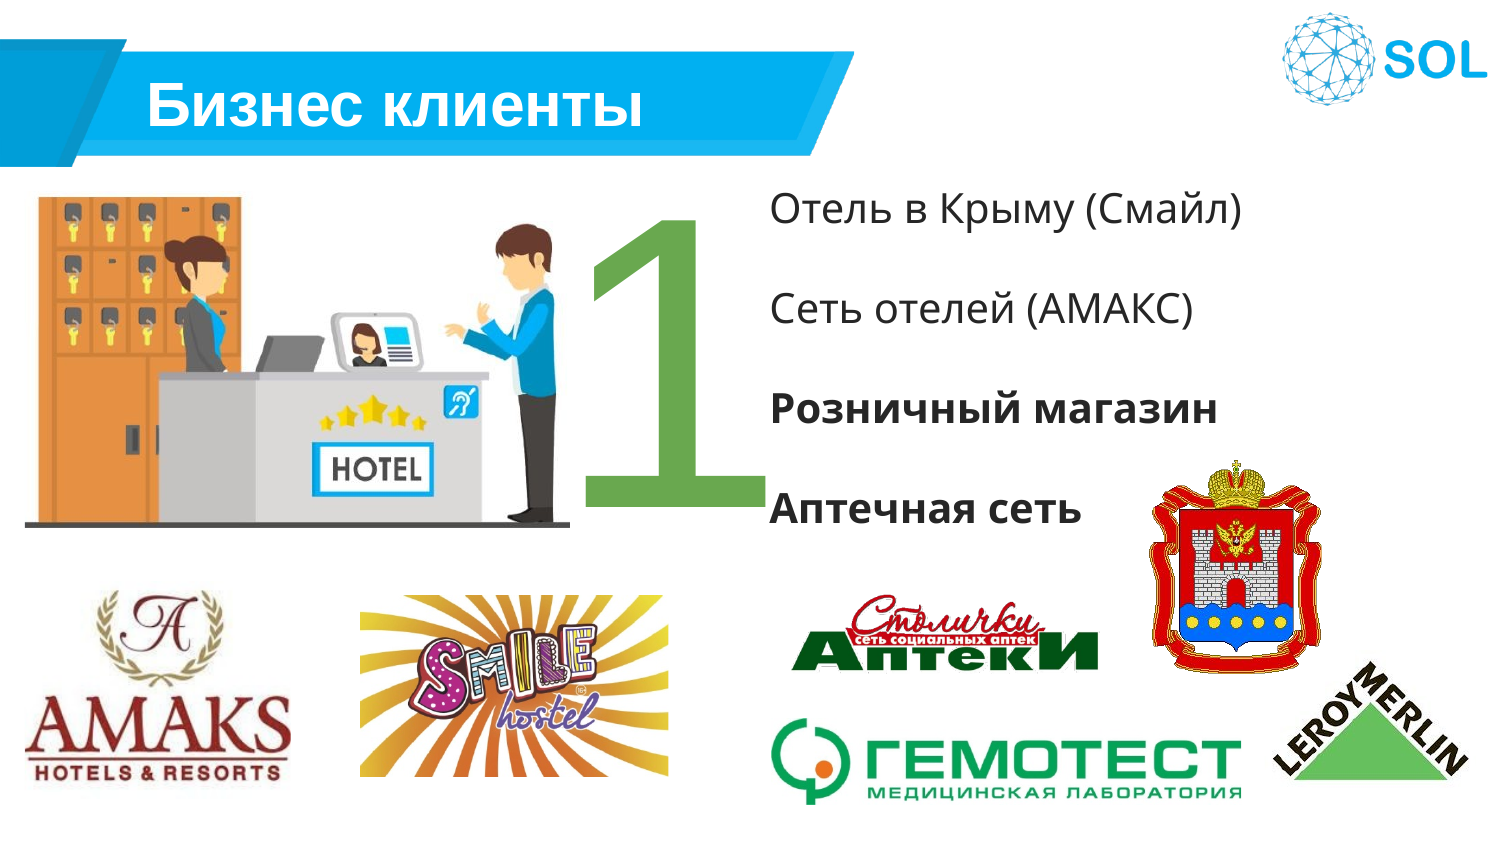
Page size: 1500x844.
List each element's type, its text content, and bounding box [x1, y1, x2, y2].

text_box [791, 533, 1100, 718]
text_box [1264, 650, 1476, 788]
text_box Розничный магазин [788, 380, 1253, 433]
text_box Отель в Крыму (Смайл) [788, 180, 1283, 233]
text_box [1282, 12, 1488, 106]
text_box [24, 581, 291, 799]
text_box [1148, 458, 1322, 674]
text_box [24, 191, 570, 528]
text_box 1 [552, 167, 788, 591]
text_box [771, 718, 1242, 805]
text_box [0, 39, 855, 167]
text_box Сеть отелей (АМАКС) [788, 280, 1235, 333]
title Бизнес клиенты [144, 62, 649, 206]
text_box Аптечная сеть [788, 480, 1115, 533]
text_box [360, 595, 669, 777]
